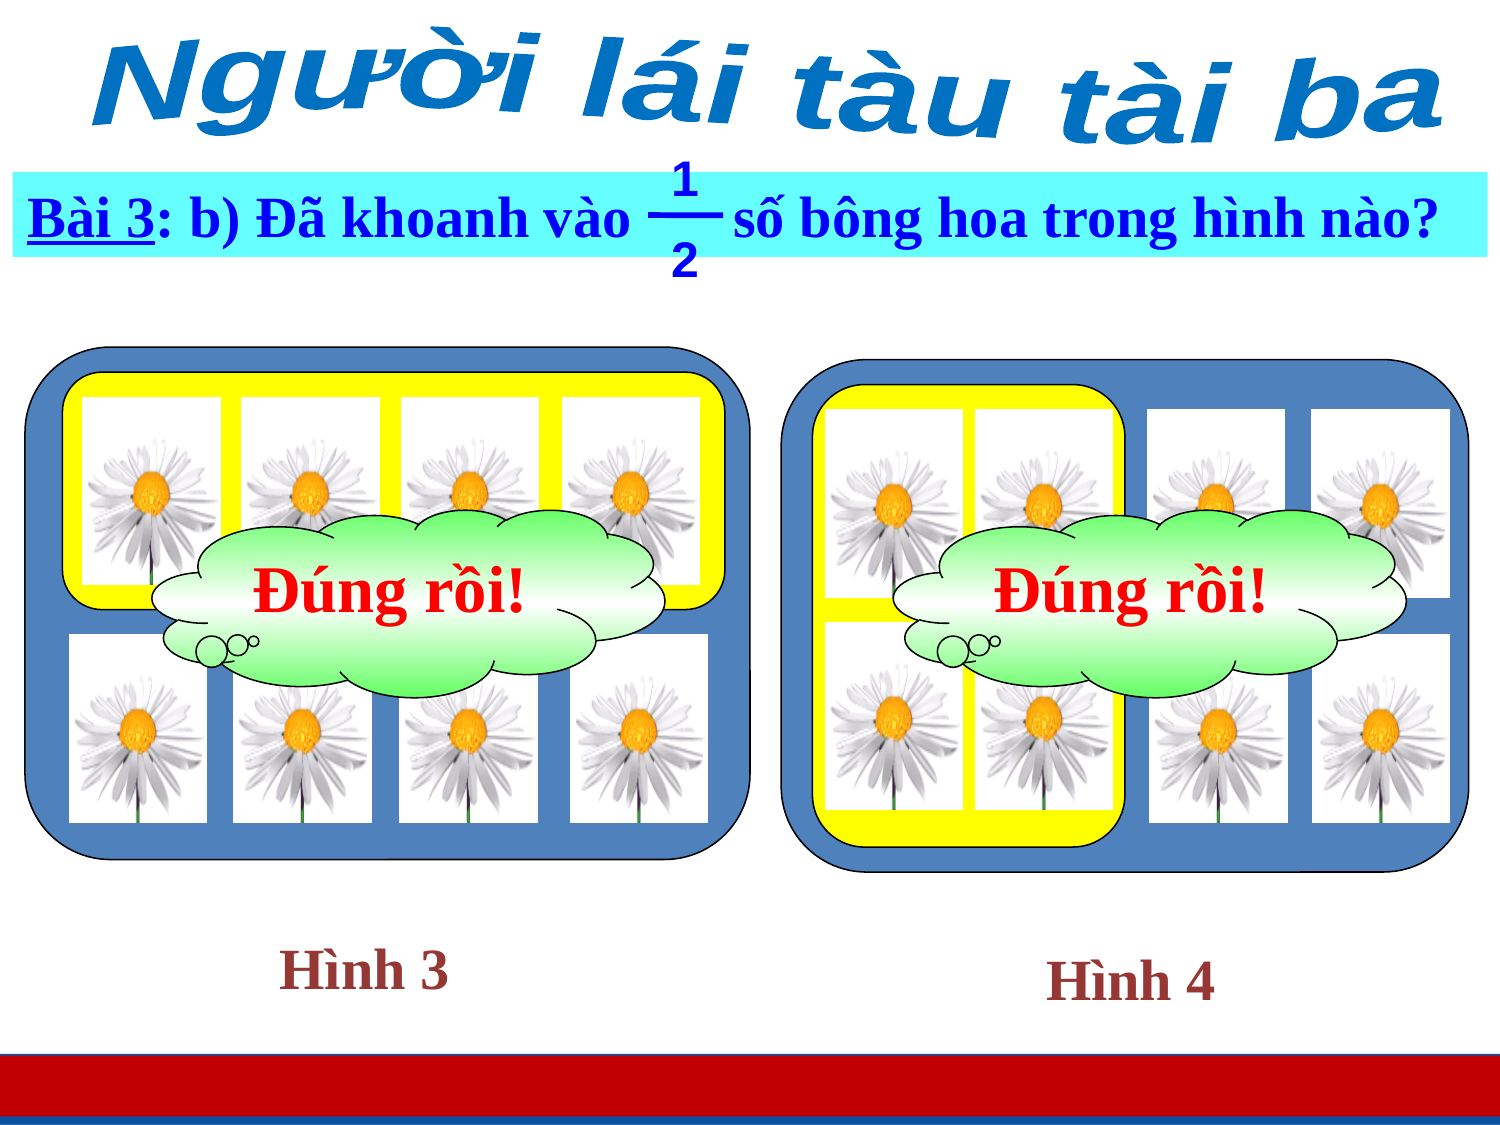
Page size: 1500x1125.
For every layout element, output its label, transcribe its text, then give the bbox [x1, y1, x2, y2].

picture [0, 0, 1500, 1055]
text_box Bài 3: b) Đã khoanh vào số bông hoa trong hình nào? [12, 172, 656, 257]
text_box [781, 359, 1469, 873]
text_box Bài 3: b) Đã khoanh vào số bông hoa trong hình nào? [715, 172, 1488, 257]
text_box 1 [656, 139, 715, 212]
text_box Hình 4 [1031, 934, 1325, 1020]
text_box [24, 347, 751, 860]
text_box [62, 372, 725, 610]
text_box [812, 384, 1125, 848]
text_box Đúng rồi! [151, 510, 666, 697]
text_box Đúng rồi! [896, 510, 1406, 698]
text_box Hình 3 [264, 923, 713, 1009]
text_box 2 [656, 223, 715, 295]
text_box [0, 1055, 1500, 1117]
picture [0, 1117, 1500, 1125]
